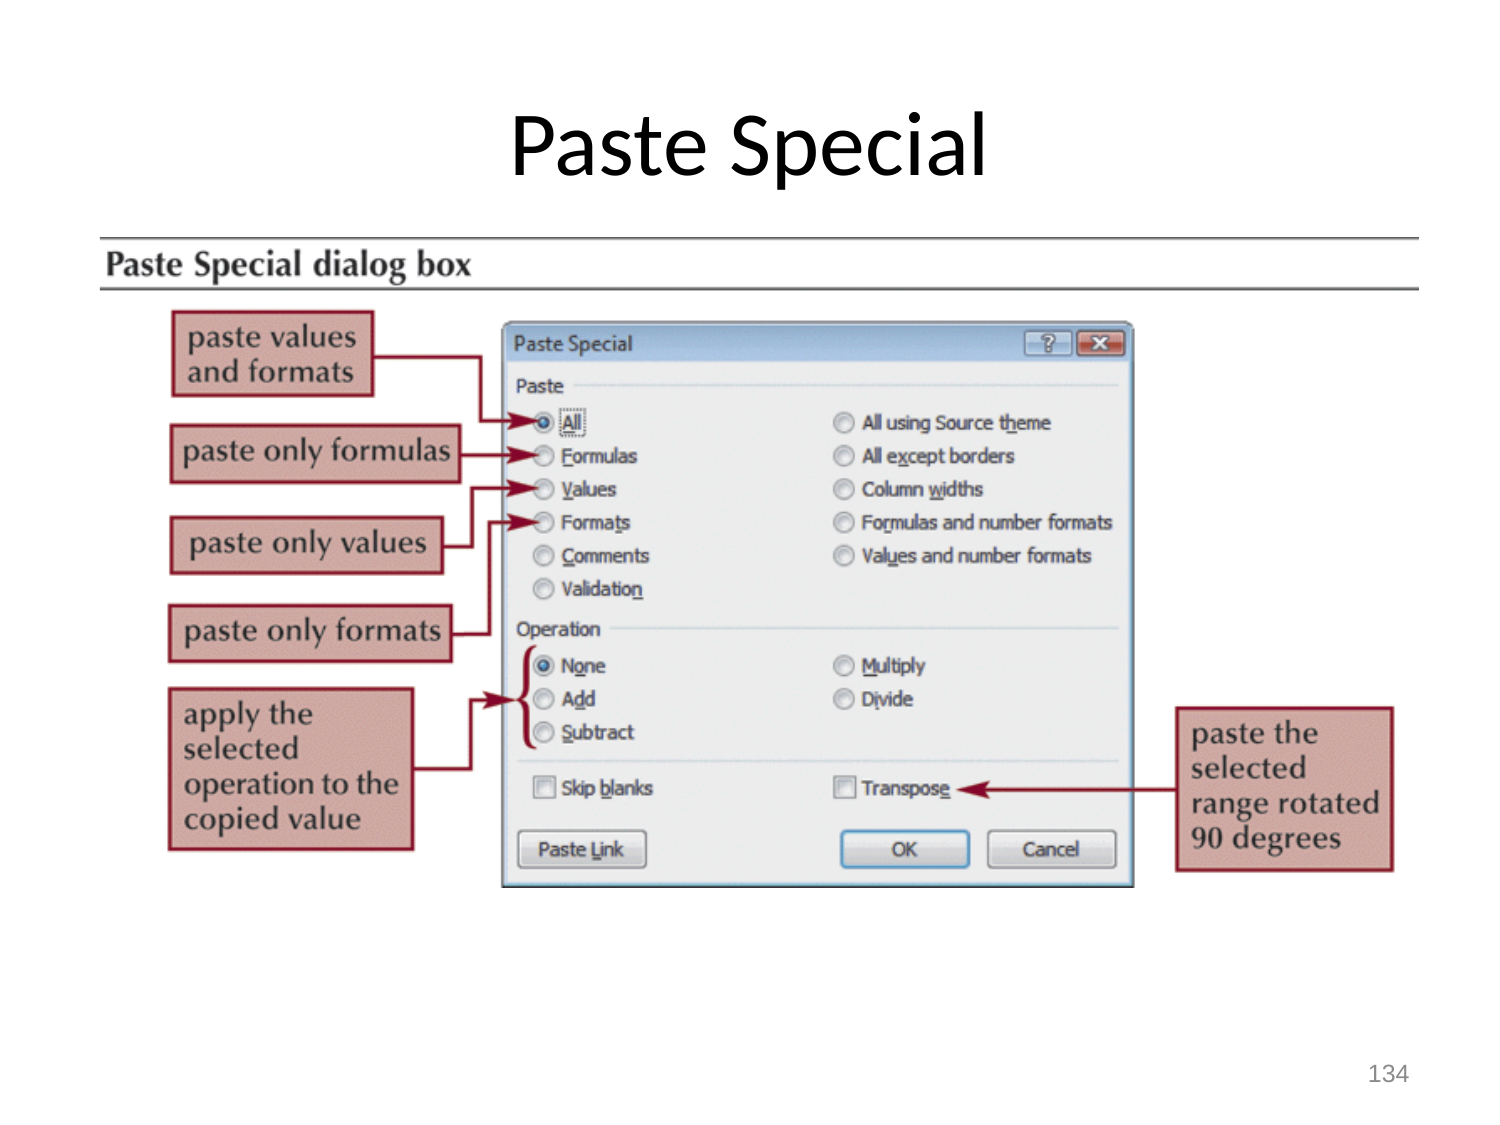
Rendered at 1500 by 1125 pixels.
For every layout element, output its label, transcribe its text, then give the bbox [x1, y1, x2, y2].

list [99, 237, 1420, 888]
slide_number 134 [1074, 1042, 1425, 1103]
title Paste Special [75, 45, 1425, 233]
